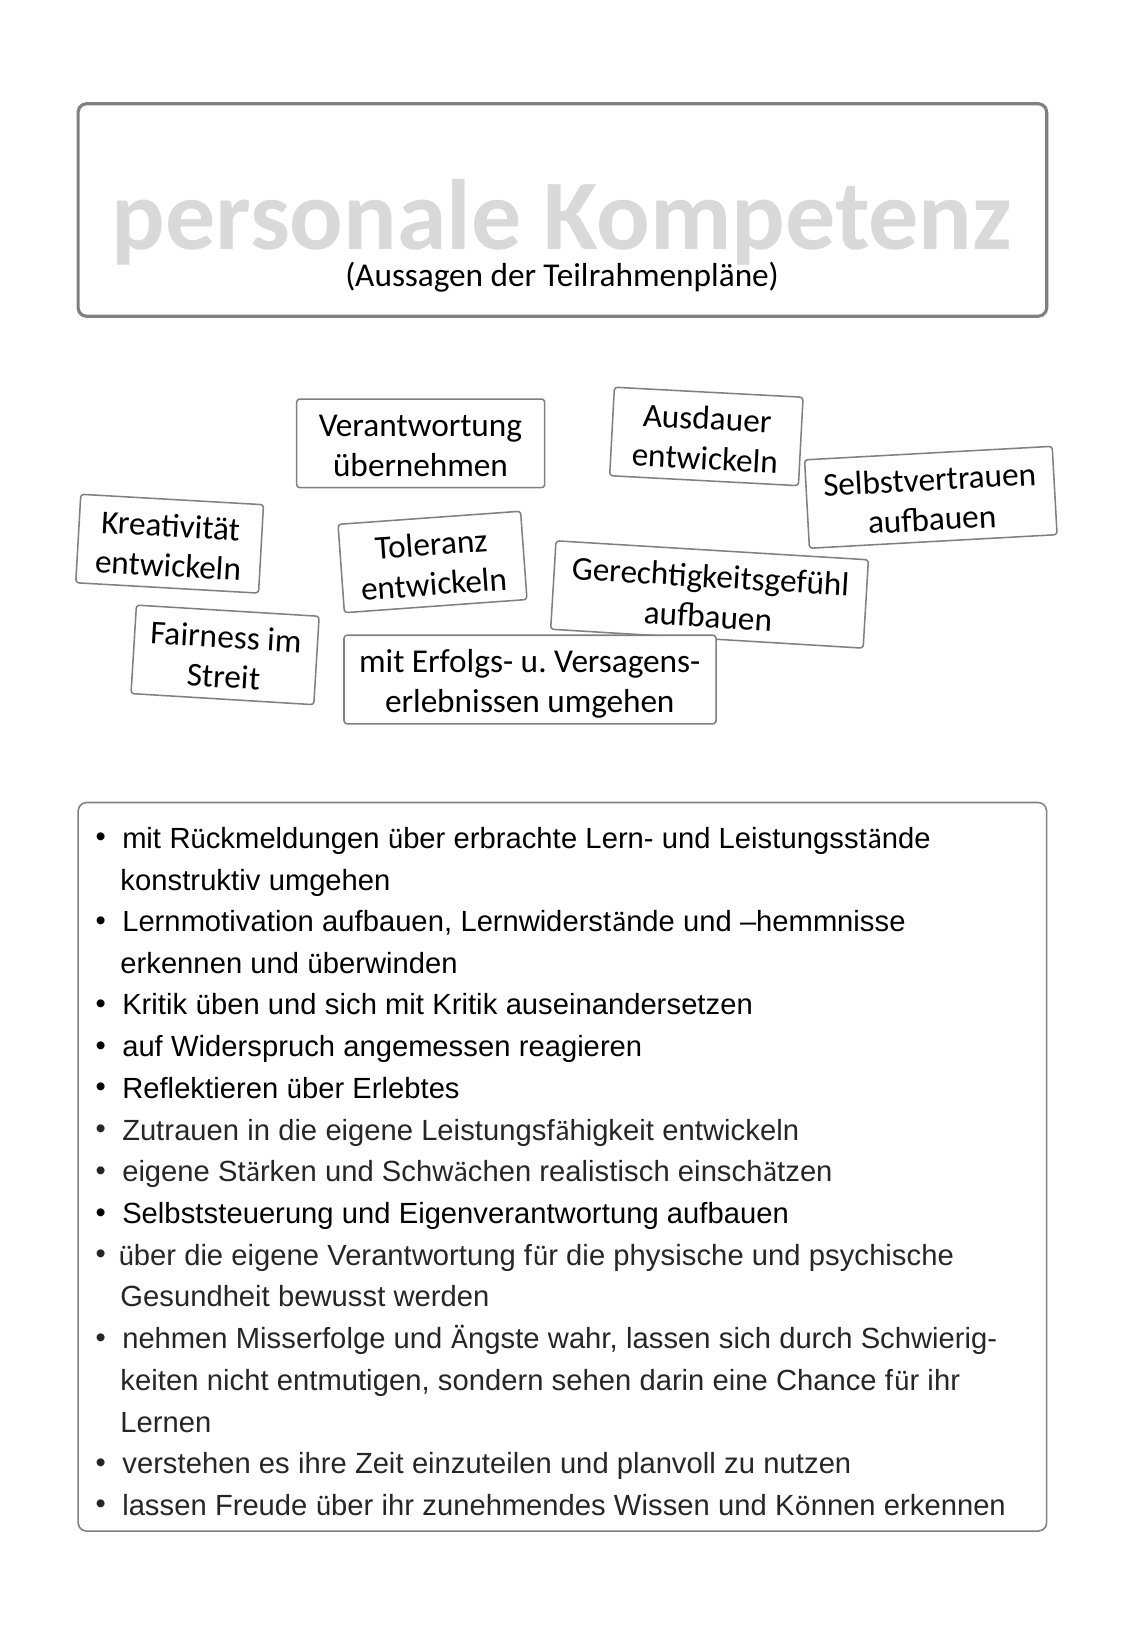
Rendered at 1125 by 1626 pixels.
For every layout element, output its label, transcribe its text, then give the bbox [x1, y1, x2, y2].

text_box Fairness im Streit [129, 603, 322, 707]
text_box Ausdauer entwickeln [607, 385, 806, 488]
text_box personale Kompetenz [76, 101, 1049, 319]
text_box Toleranz entwickeln [336, 509, 529, 615]
text_box Verantwortung übernehmen [294, 396, 547, 490]
text_box Gerechtigkeitsgefühl aufbauen [548, 538, 871, 651]
text_box Selbstvertrauen aufbauen [802, 444, 1060, 551]
text_box mit Rückmeldungen über erbrachte Lern- und Leistungsstände konstruktiv umgehen Lernmotivation aufbauen, Lernwiderstände und –hemmnisse erkennen und überwinden Kritik üben und sich mit Kritik auseinandersetzen auf Widerspruch angemessen reagieren Reflektieren über Erlebtes Zutrauen in die eigene Leistungsfähigkeit entwickeln eigene Stärken und Schwächen realistisch einschätzen Selbststeuerung und Eigenverantwortung aufbauen über die eigene Verantwortung für die physische und psychische Gesundheit bewusst werden nehmen Misserfolge und Ängste wahr, lassen sich durch Schwierig- keiten nicht entmutigen, sondern sehen darin eine Chance für ihr Lernen verstehen es ihre Zeit einzuteilen und planvoll zu nutzen lassen Freude über ihr zunehmendes Wissen und Können erkennen [78, 802, 1047, 1532]
text_box (Aussagen der Teilrahmenpläne) [190, 245, 935, 301]
text_box Kreativität entwickeln [73, 492, 266, 596]
text_box mit Erfolgs- u. Versagens-erlebnissen umgehen [341, 633, 719, 726]
